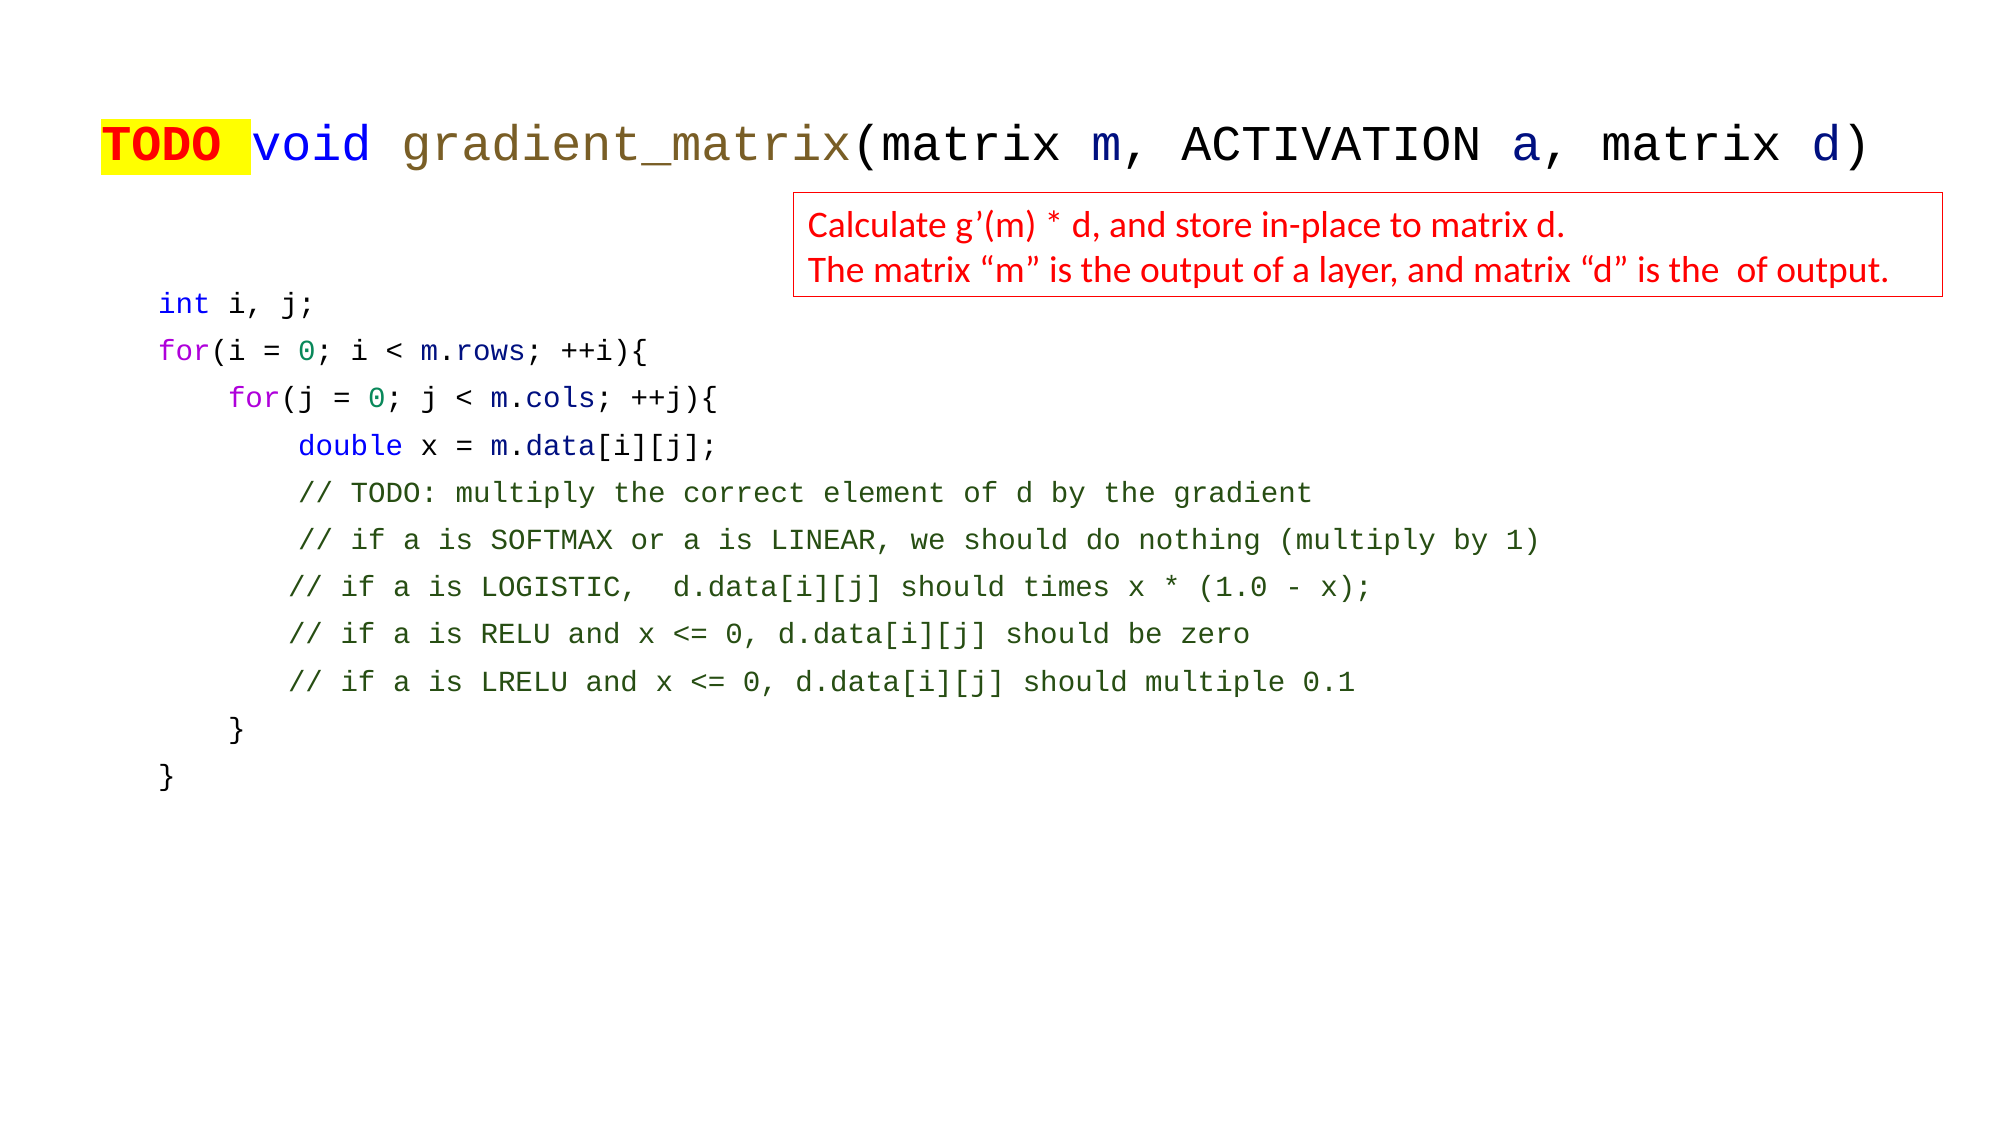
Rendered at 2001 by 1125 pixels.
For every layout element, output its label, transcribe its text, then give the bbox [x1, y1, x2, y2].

title TODO void gradient_matrix(matrix m, ACTIVATION a, matrix d) [68, 97, 1932, 223]
list int i, j; for(i = 0; i < m.rows; ++i){ for(j = 0; j < m.cols; ++j){ double x = m.data[i][j]; // TODO: multiply the correct element of d by the gradient // if a is SOFTMAX or a is LINEAR, we should do nothing (multiply by 1) // if a is LOGISTIC, d.data[i][j] should times x * (1.0 - x); // if a is RELU and x <= 0, d.data[i][j] should be zero // if a is LRELU and x <= 0, d.data[i][j] should multiple 0.1 } } [68, 252, 1932, 1000]
